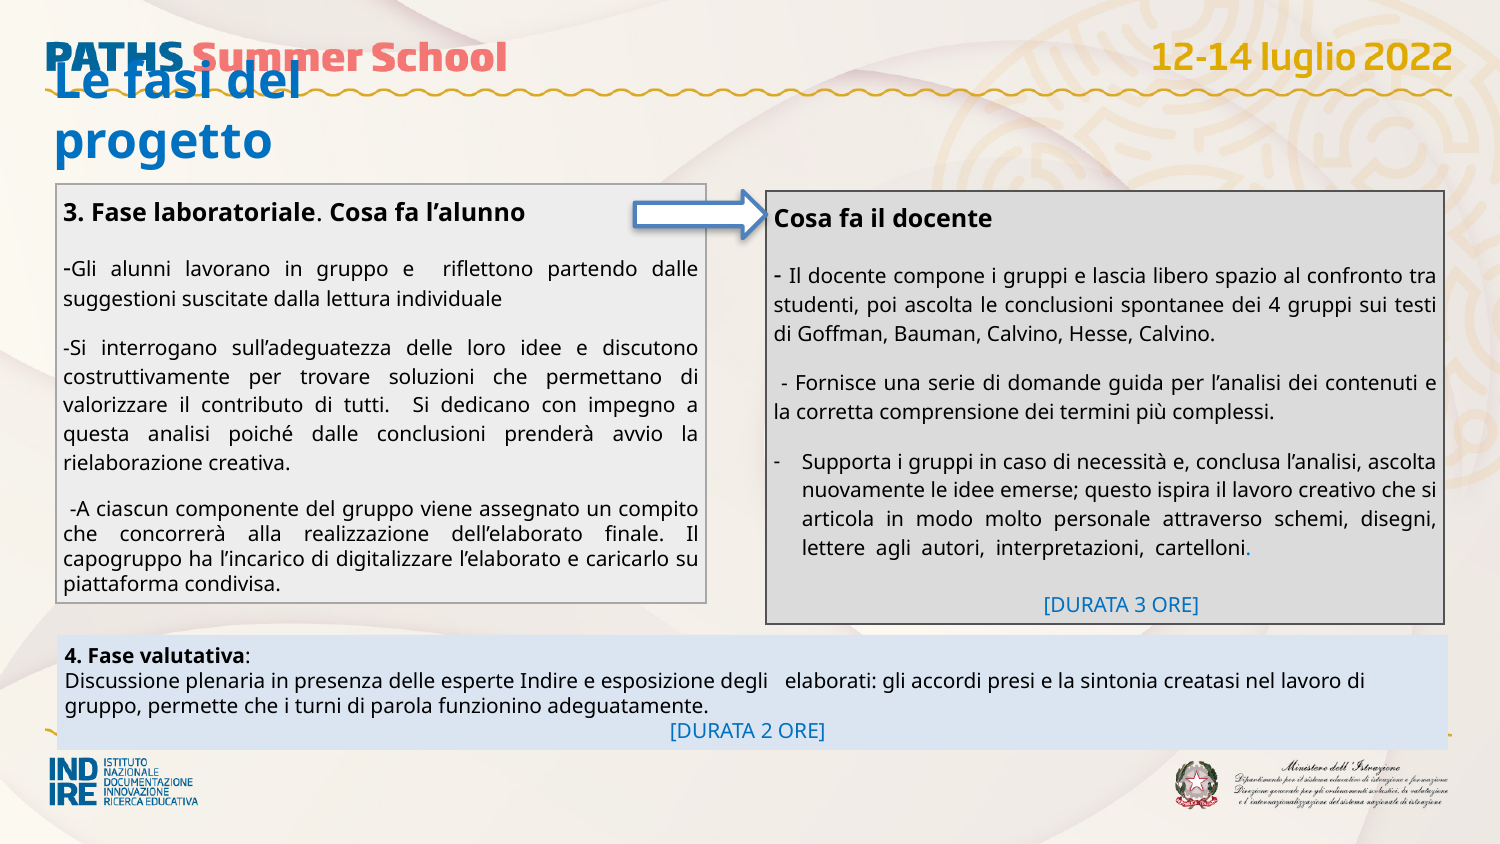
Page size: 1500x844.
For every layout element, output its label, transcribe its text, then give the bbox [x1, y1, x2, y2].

picture [0, 0, 1500, 844]
title Le fasi del progetto [45, 33, 540, 177]
text_box [634, 190, 767, 239]
text_box Cosa fa il docente - Il docente compone i gruppi e lascia libero spazio al confronto tra studenti, poi ascolta le conclusioni spontanee dei 4 gruppi sui testi di Goffman, Bauman, Calvino, Hesse, Calvino. - Fornisce una serie di domande guida per l’analisi dei contenuti e la corretta comprensione dei termini più complessi. Supporta i gruppi in caso di necessità e, conclusa l’analisi, ascolta nuovamente le idee emerse; questo ispira il lavoro creativo che si articola in modo molto personale attraverso schemi, disegni, lettere agli autori, interpretazioni, cartelloni. [DURATA 3 ORE] [766, 190, 1445, 625]
text_box 4. Fase valutativa: Discussione plenaria in presenza delle esperte Indire e esposizione degli elaborati: gli accordi presi e la sintonia creatasi nel lavoro di gruppo, permette che i turni di parola funzionino adeguatamente. [DURATA 2 ORE] [57, 634, 1448, 750]
text_box 3. Fase laboratoriale. Cosa fa l’alunno -Gli alunni lavorano in gruppo e riflettono partendo dalle suggestioni suscitate dalla lettura individuale -Si interrogano sull’adeguatezza delle loro idee e discutono costruttivamente per trovare soluzioni che permettano di valorizzare il contributo di tutti. Si dedicano con impegno a questa analisi poiché dalle conclusioni prenderà avvio la rielaborazione creativa. -A ciascun componente del gruppo viene assegnato un compito che concorrerà alla realizzazione dell’elaborato finale. Il capogruppo ha l’incarico di digitalizzare l’elaborato e caricarlo su piattaforma condivisa. [55, 184, 706, 603]
